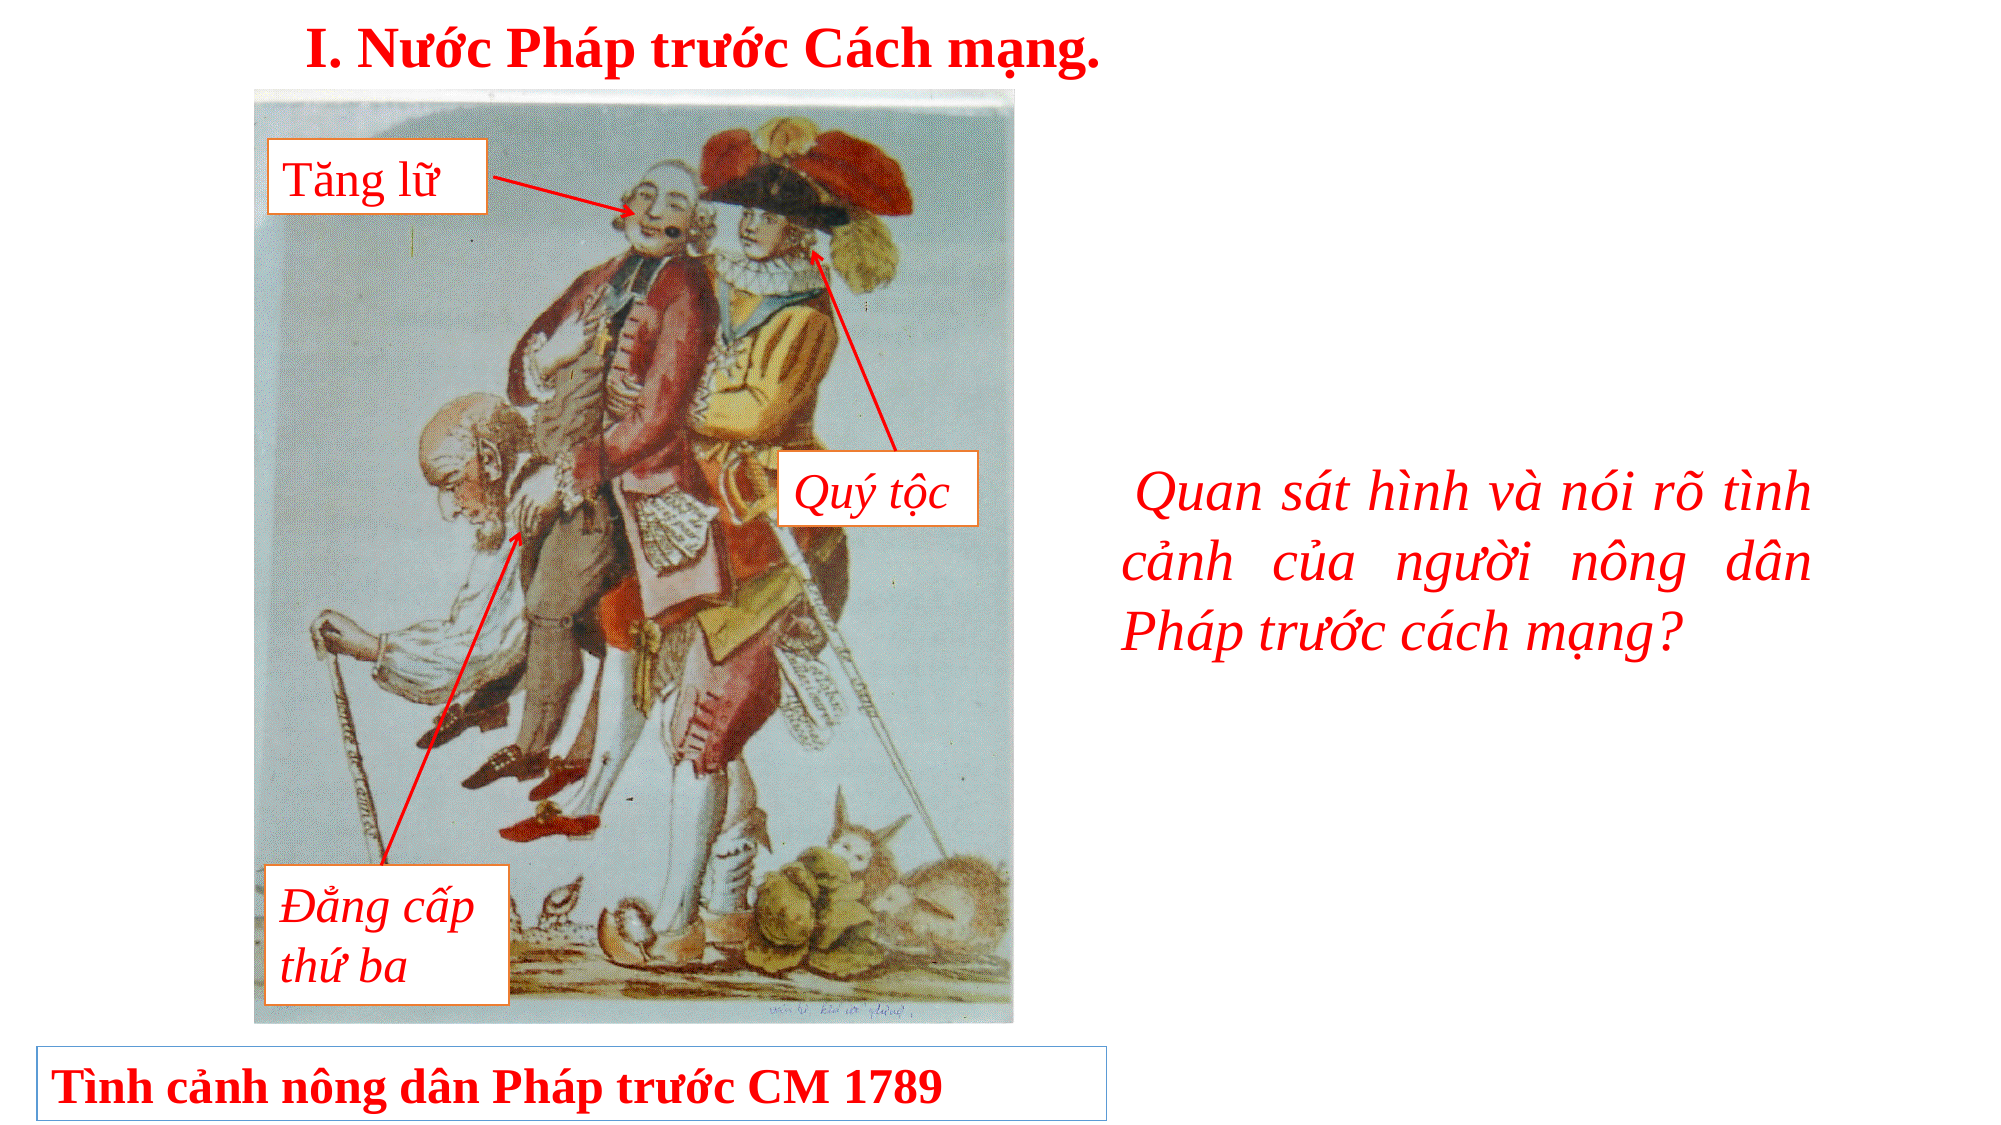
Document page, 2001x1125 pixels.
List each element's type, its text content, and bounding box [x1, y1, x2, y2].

picture [254, 89, 1015, 1024]
text_box Tình cảnh nông dân Pháp trước CM 1789 [36, 1046, 1107, 1121]
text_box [493, 176, 636, 215]
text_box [812, 249, 896, 451]
text_box I. Nước Pháp trước Cách mạng. [290, 11, 1248, 87]
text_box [381, 531, 521, 866]
text_box Quan sát hình và nói rõ tình cảnh của người nông dân Pháp trước cách mạng? [1106, 444, 1829, 670]
